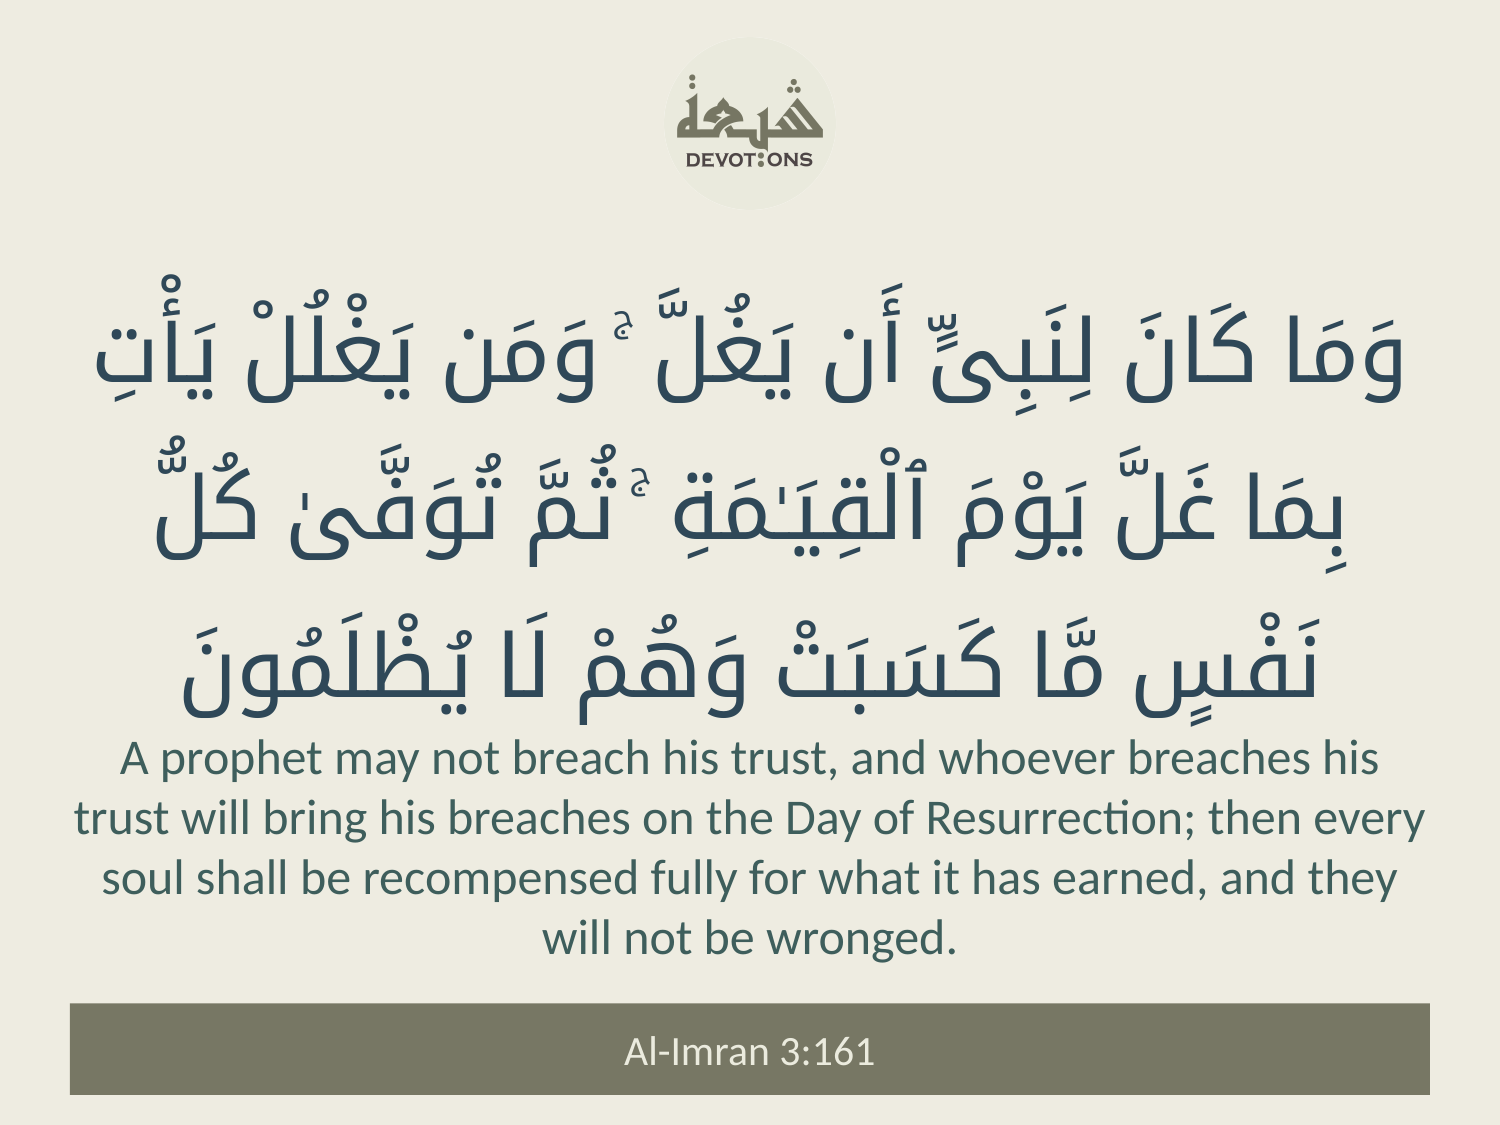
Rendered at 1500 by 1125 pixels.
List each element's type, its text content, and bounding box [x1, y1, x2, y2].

list وَمَا كَانَ لِنَبِىٍّ أَن يَغُلَّ ۚ وَمَن يَغْلُلْ يَأْتِ بِمَا غَلَّ يَوْمَ ٱلْقِيَـٰمَةِ ۚ ثُمَّ تُوَفَّىٰ كُلُّ نَفْسٍ مَّا كَسَبَتْ وَهُمْ لَا يُظْلَمُونَ A prophet may not breach his trust, and whoever breaches his trust will bring his breaches on the Day of Resurrection; then every soul shall be recompensed fully for what it has earned, and they will not be wronged. [69, 203, 1430, 1003]
list Al-Imran 3:161 [69, 1003, 1430, 1095]
picture [656, 29, 844, 203]
